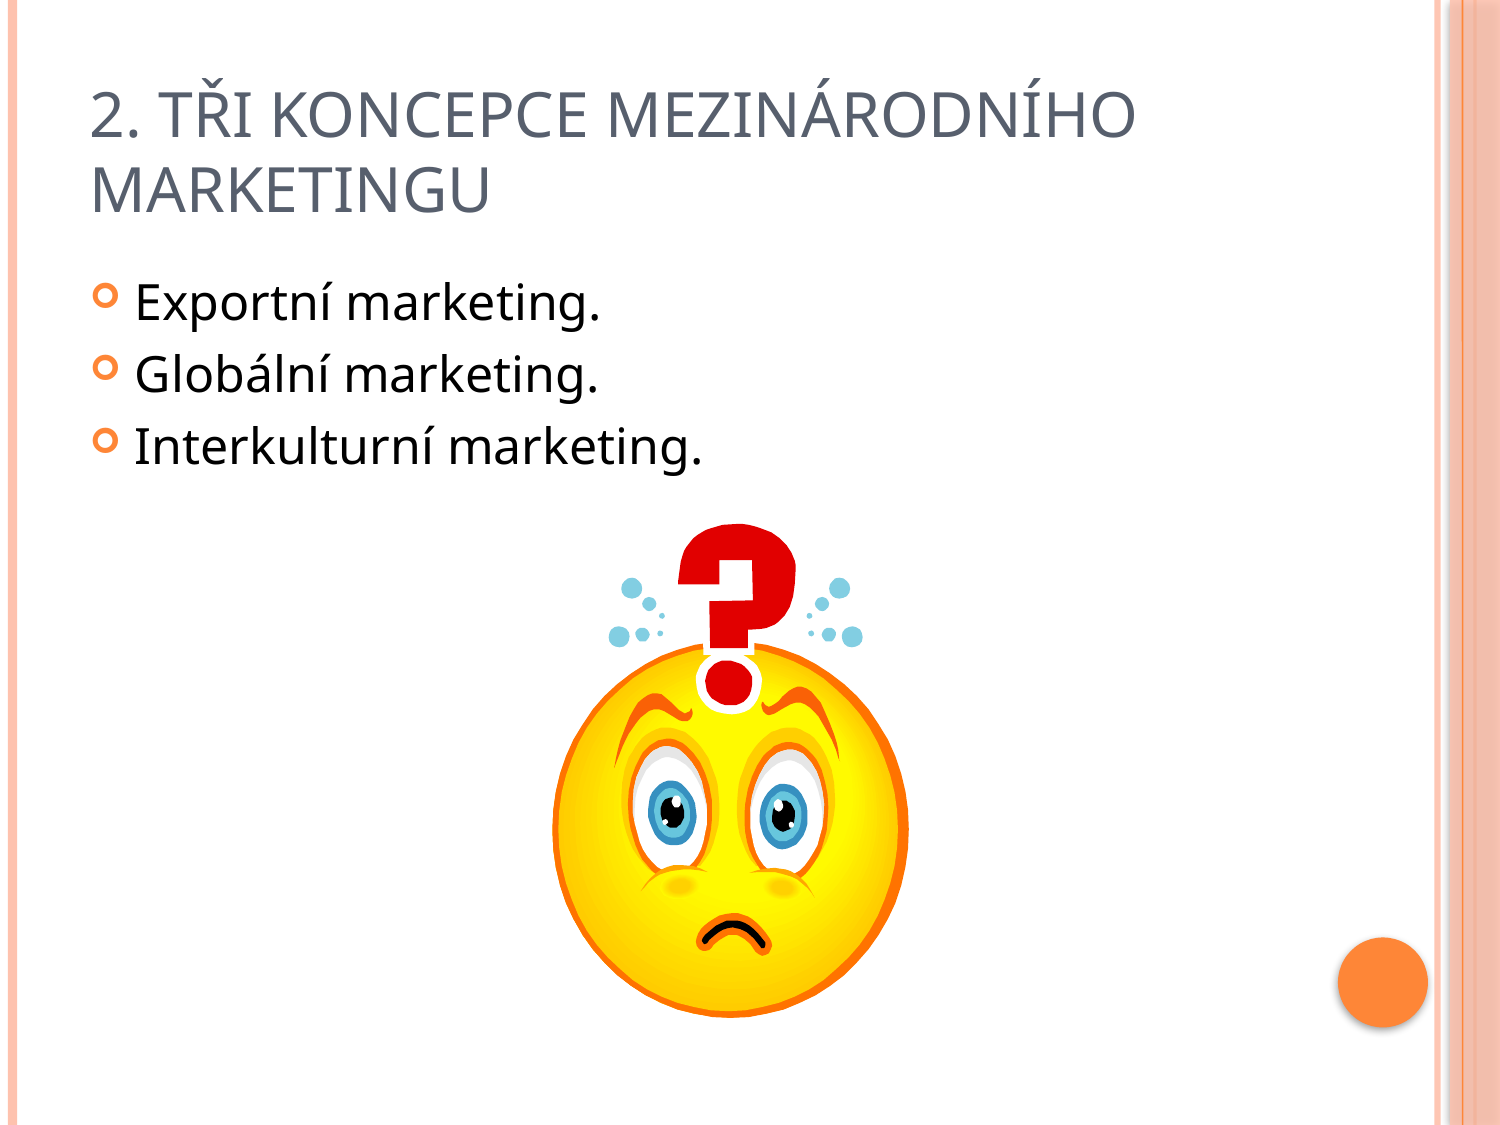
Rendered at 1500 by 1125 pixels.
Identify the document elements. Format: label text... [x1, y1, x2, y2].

title 2. Tři koncepce mezinárodního marketingu [75, 45, 1300, 233]
list Exportní marketing. Globální marketing. Interkulturní marketing. [75, 262, 1300, 1062]
picture [550, 515, 911, 1021]
